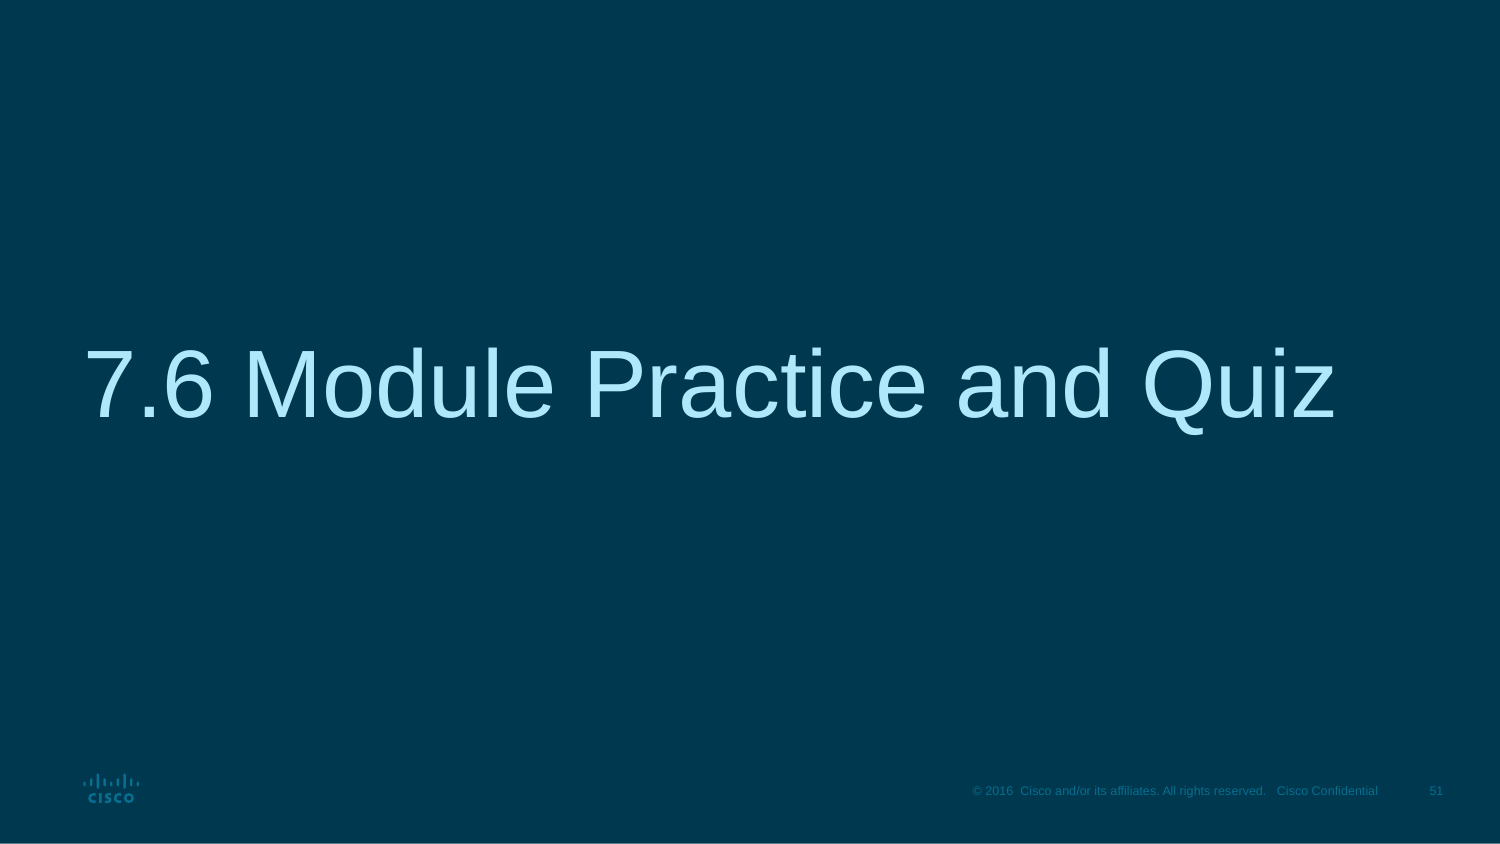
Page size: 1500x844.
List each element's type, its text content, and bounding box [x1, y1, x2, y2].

title 7.6 Module Practice and Quiz [68, 293, 1356, 446]
